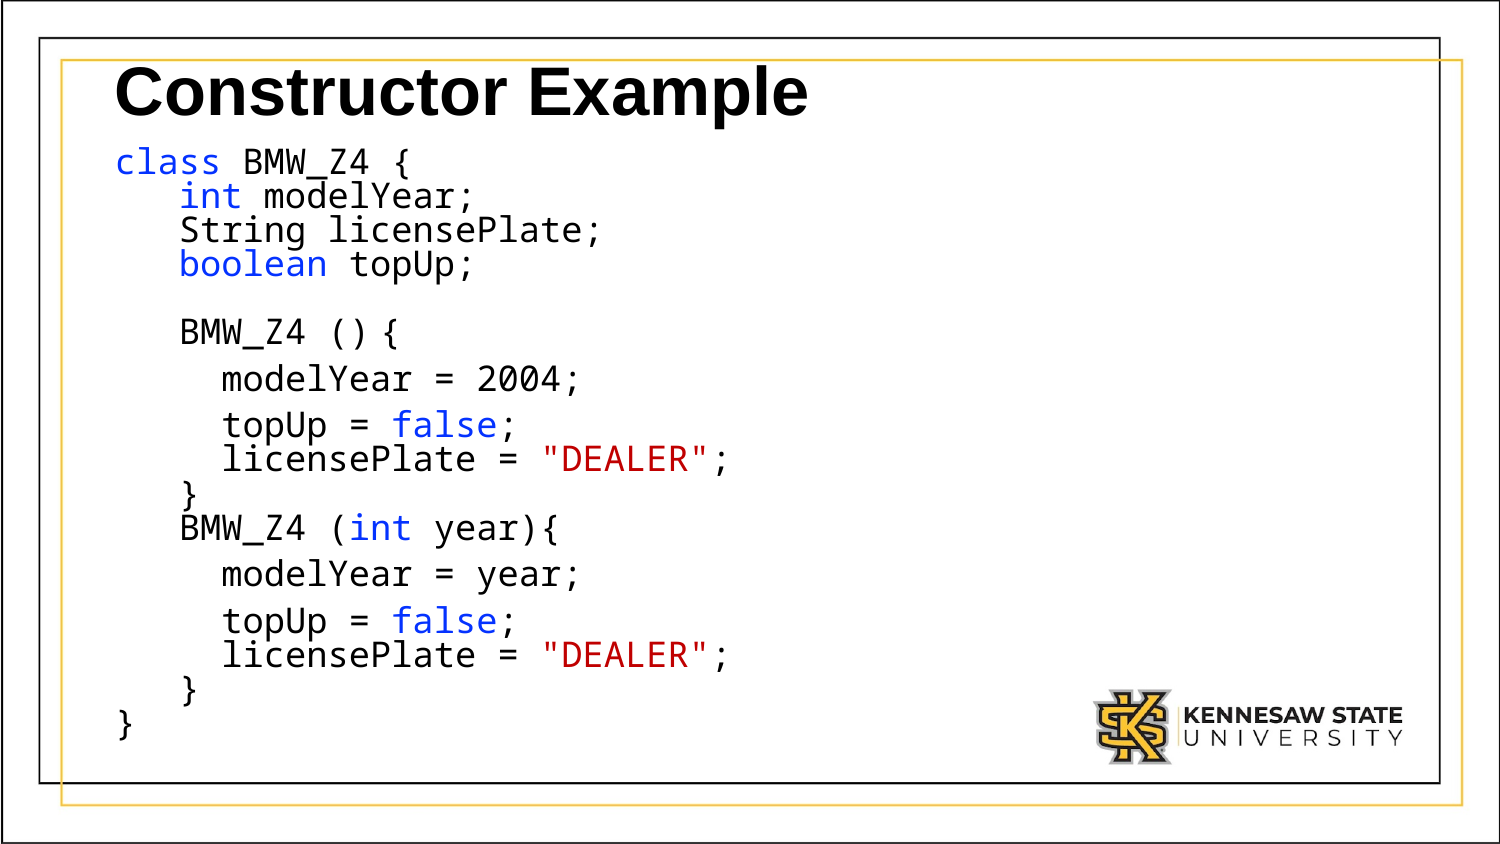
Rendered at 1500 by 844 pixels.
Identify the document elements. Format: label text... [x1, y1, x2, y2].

picture [0, 0, 1500, 844]
list class BMW_Z4 { int modelYear; String licensePlate; boolean topUp; BMW_Z4 () { modelYear = 2004; topUp = false; licensePlate = "DEALER"; } BMW_Z4 (int year){ modelYear = year; topUp = false; licensePlate = "DEALER"; } } [99, 139, 1500, 750]
title Constructor Example [99, 47, 1338, 139]
